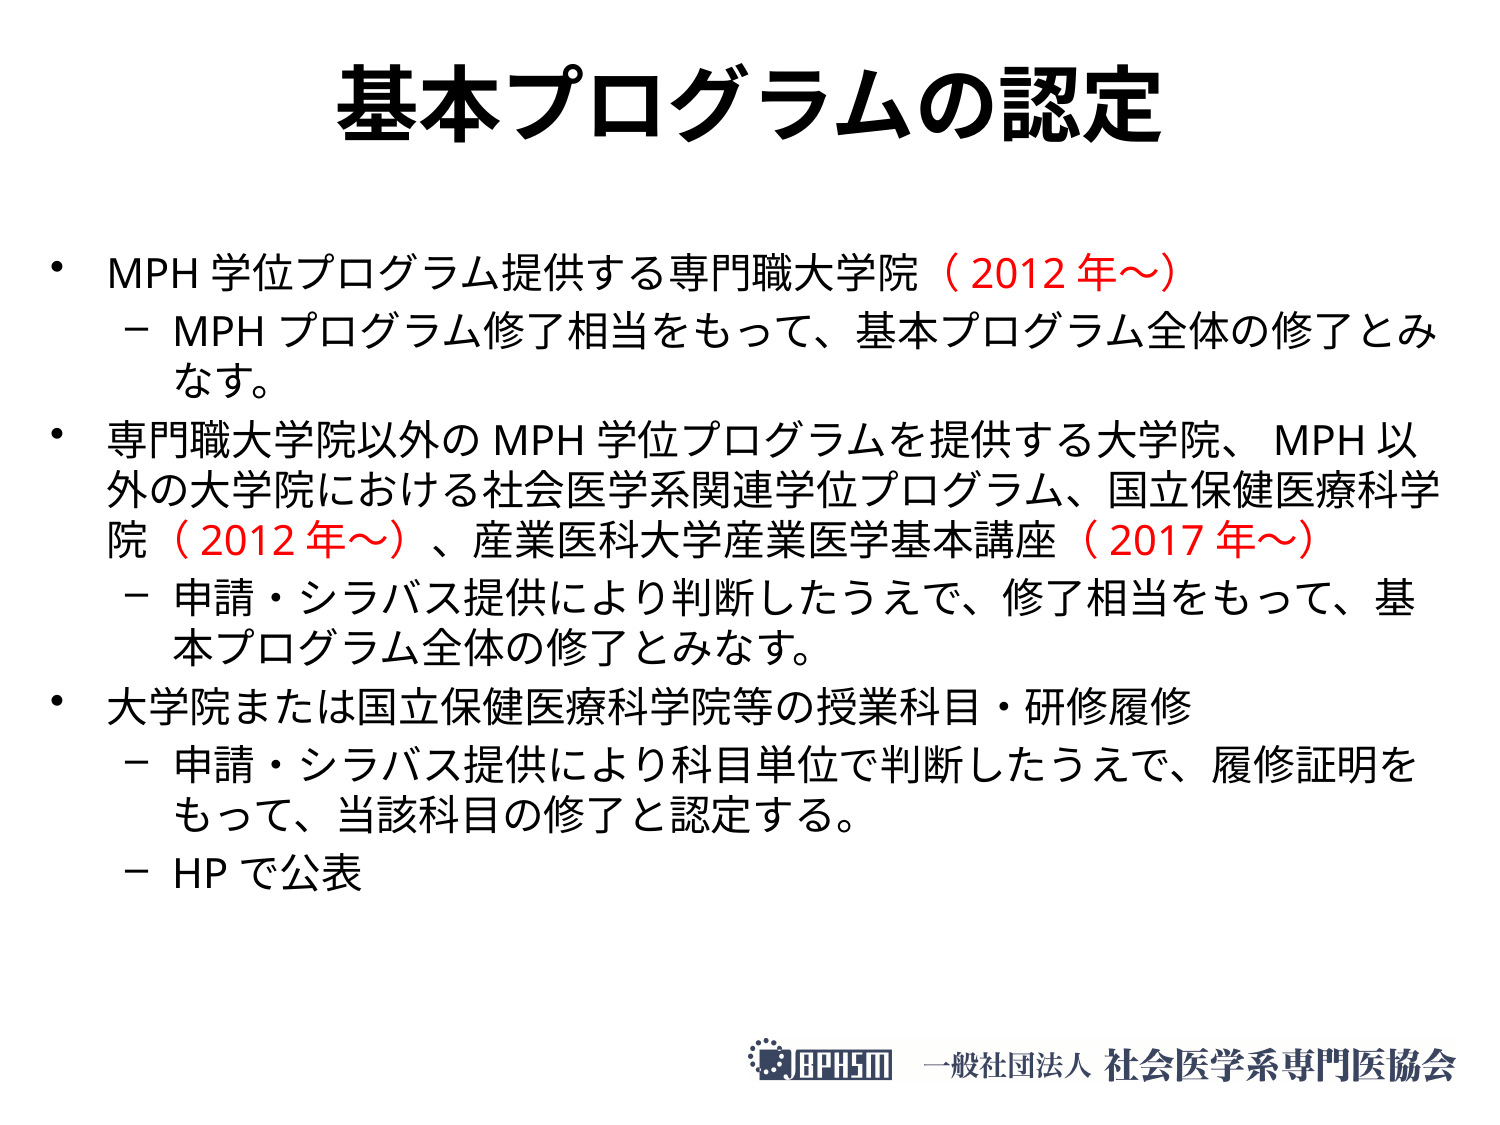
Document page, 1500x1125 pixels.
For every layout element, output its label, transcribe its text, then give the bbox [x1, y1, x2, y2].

picture [748, 1037, 1456, 1082]
title 基本プログラムの認定 [75, 45, 1425, 149]
list MPH学位プログラム提供する専門職大学院（2012年～） MPHプログラム修了相当をもって、基本プログラム全体の修了とみなす。 専門職大学院以外のMPH学位プログラムを提供する大学院、MPH以外の大学院における社会医学系関連学位プログラム、国立保健医療科学院（2012年～）、産業医科大学産業医学基本講座（2017年～） 申請・シラバス提供により判断したうえで、修了相当をもって、基本プログラム全体の修了とみなす。 大学院または国立保健医療科学院等の授業科目・研修履修 申請・シラバス提供により科目単位で判断したうえで、履修証明をもって、当該科目の修了と認定する。 HPで公表 [35, 239, 1465, 1060]
